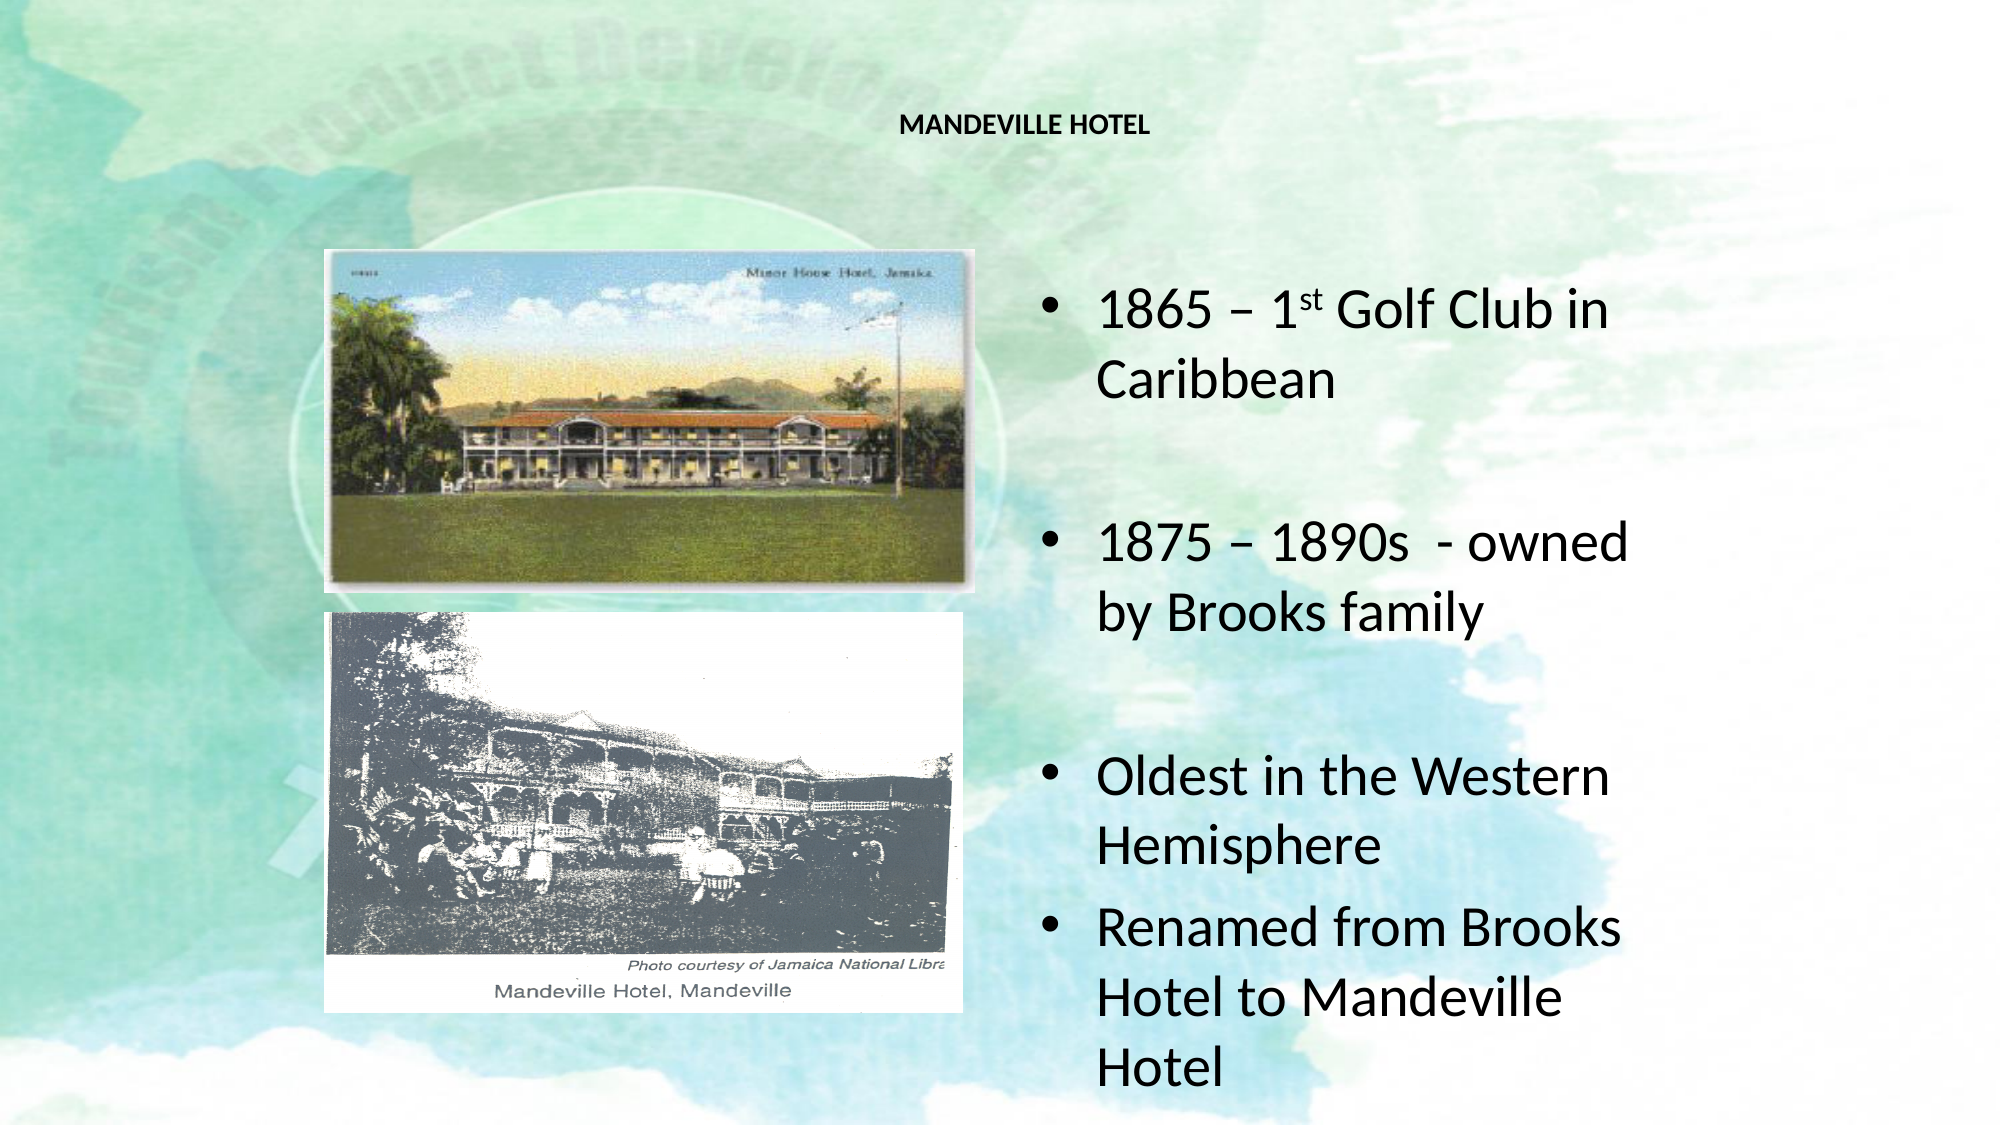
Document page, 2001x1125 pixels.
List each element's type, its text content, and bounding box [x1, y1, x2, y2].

list 1865 – 1st Golf Club in Caribbean 1875 – 1890s - owned by Brooks family Oldest in the Western Hemisphere Renamed from Brooks Hotel to Mandeville Hotel [1025, 262, 1688, 994]
picture [0, 0, 2001, 1125]
title MANDEVILLE HOTEL [687, 24, 1362, 213]
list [324, 612, 963, 1013]
